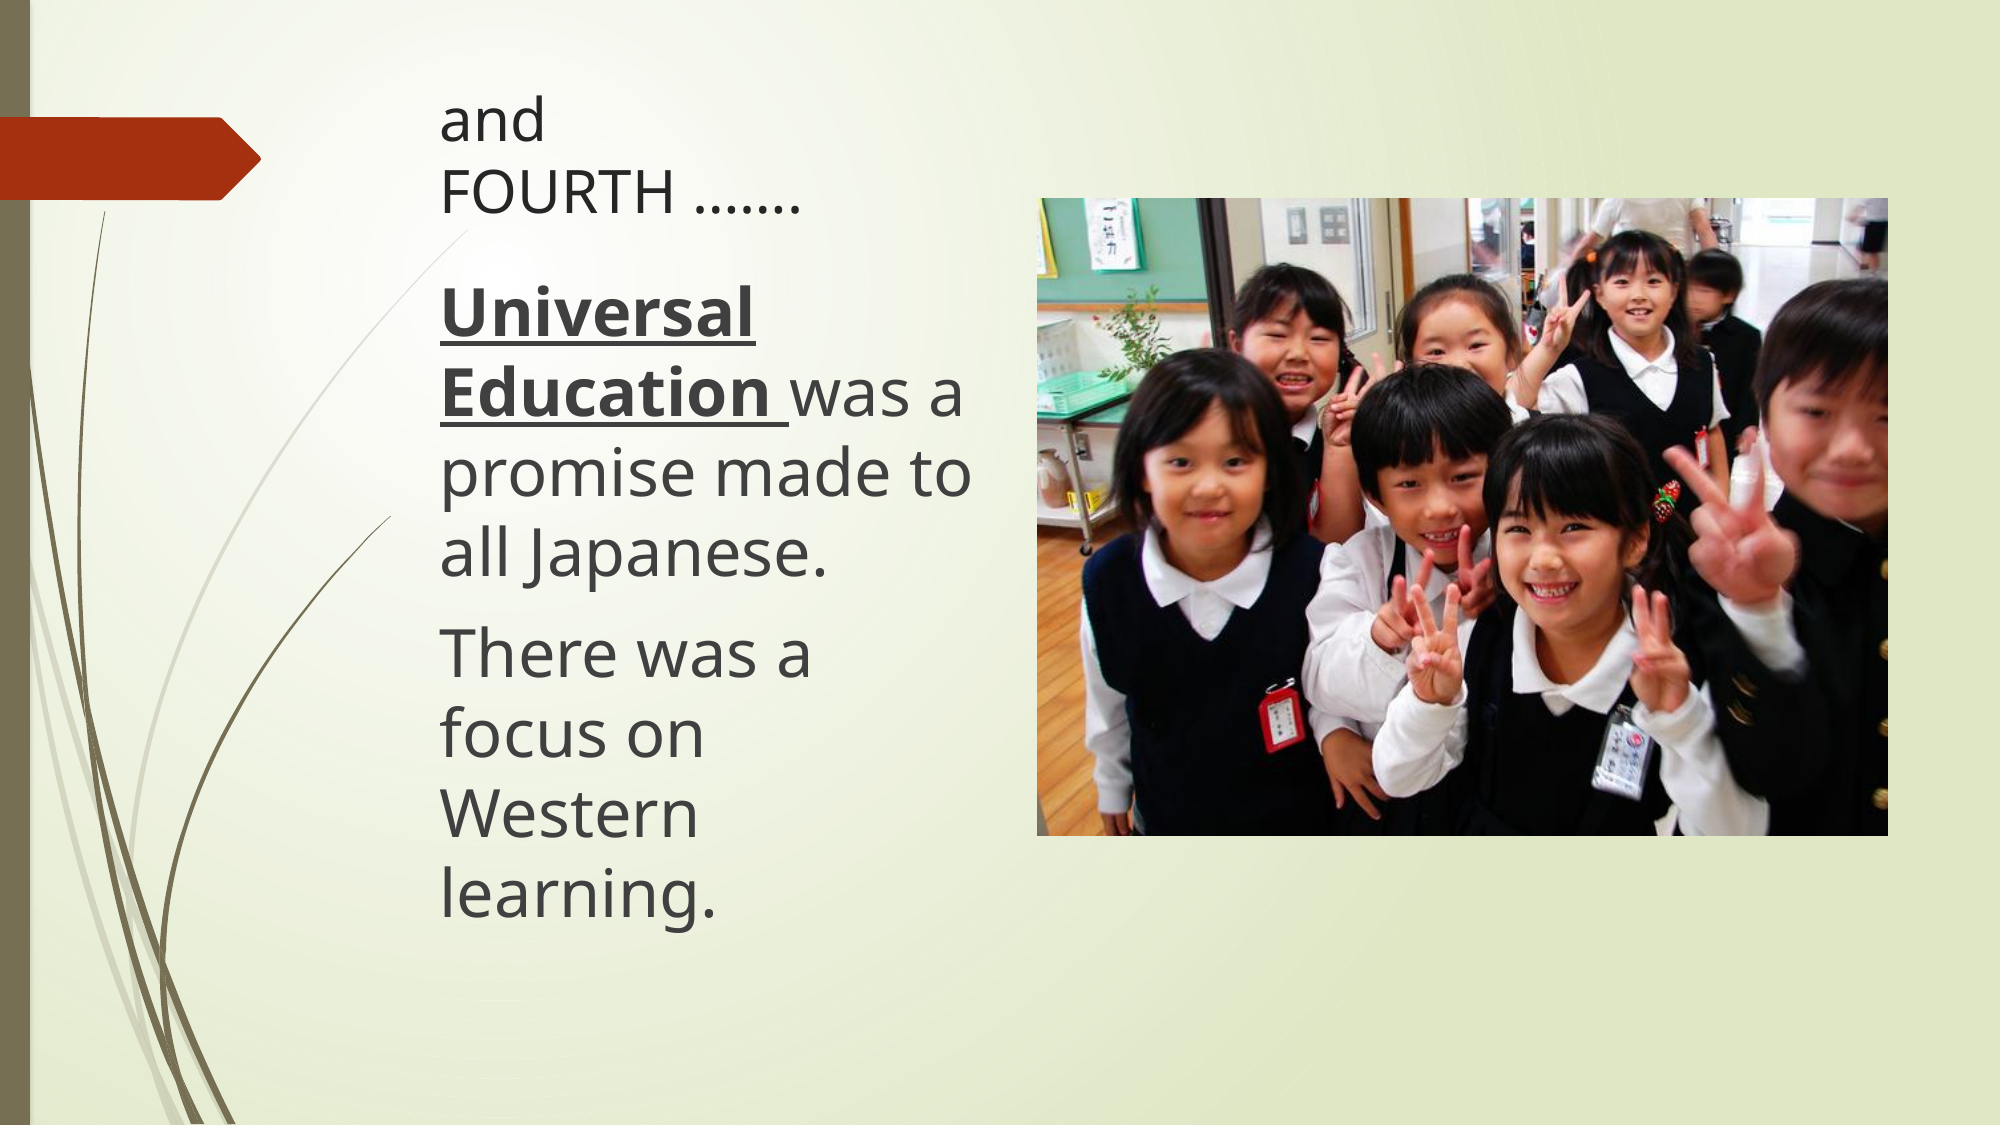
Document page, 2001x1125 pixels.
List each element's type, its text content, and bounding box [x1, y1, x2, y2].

title and FOURTH ……. [424, 73, 1000, 234]
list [1036, 198, 1888, 837]
list Universal Education was a promise made to all Japanese. There was a focus on Western learning. [424, 262, 1000, 962]
